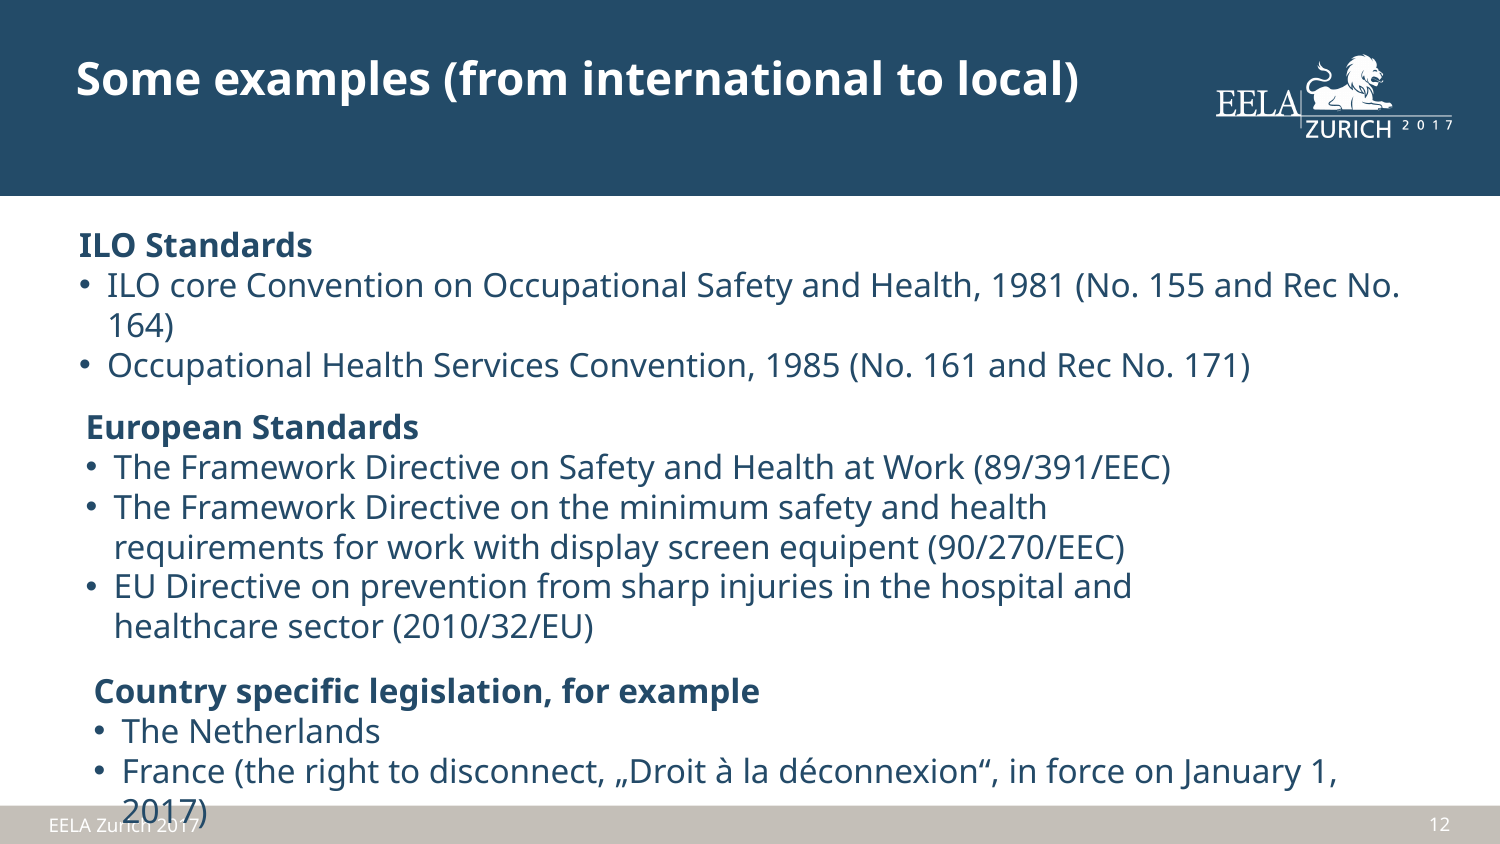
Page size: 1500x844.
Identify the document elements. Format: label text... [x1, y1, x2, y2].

text_box Some examples (from international to local) [61, 42, 1184, 113]
text_box ILO Standards ILO core Convention on Occupational Safety and Health, 1981 (No. 155 and Rec No. 164) Occupational Health Services Convention, 1985 (No. 161 and Rec No. 171) [64, 216, 1438, 392]
text_box Country specific legislation, for example The Netherlands France (the right to disconnect, „Droit à la déconnexion“, in force on January 1, 2017) [78, 662, 1404, 838]
slide_number 12 [1127, 803, 1466, 844]
picture [1216, 54, 1452, 138]
text_box European Standards The Framework Directive on Safety and Health at Work (89/391/EEC) The Framework Directive on the minimum safety and health requirements for work with display screen equipent (90/270/EEC) EU Directive on prevention from sharp injuries in the hospital and healthcare sector (2010/32/EU) [70, 398, 1264, 653]
